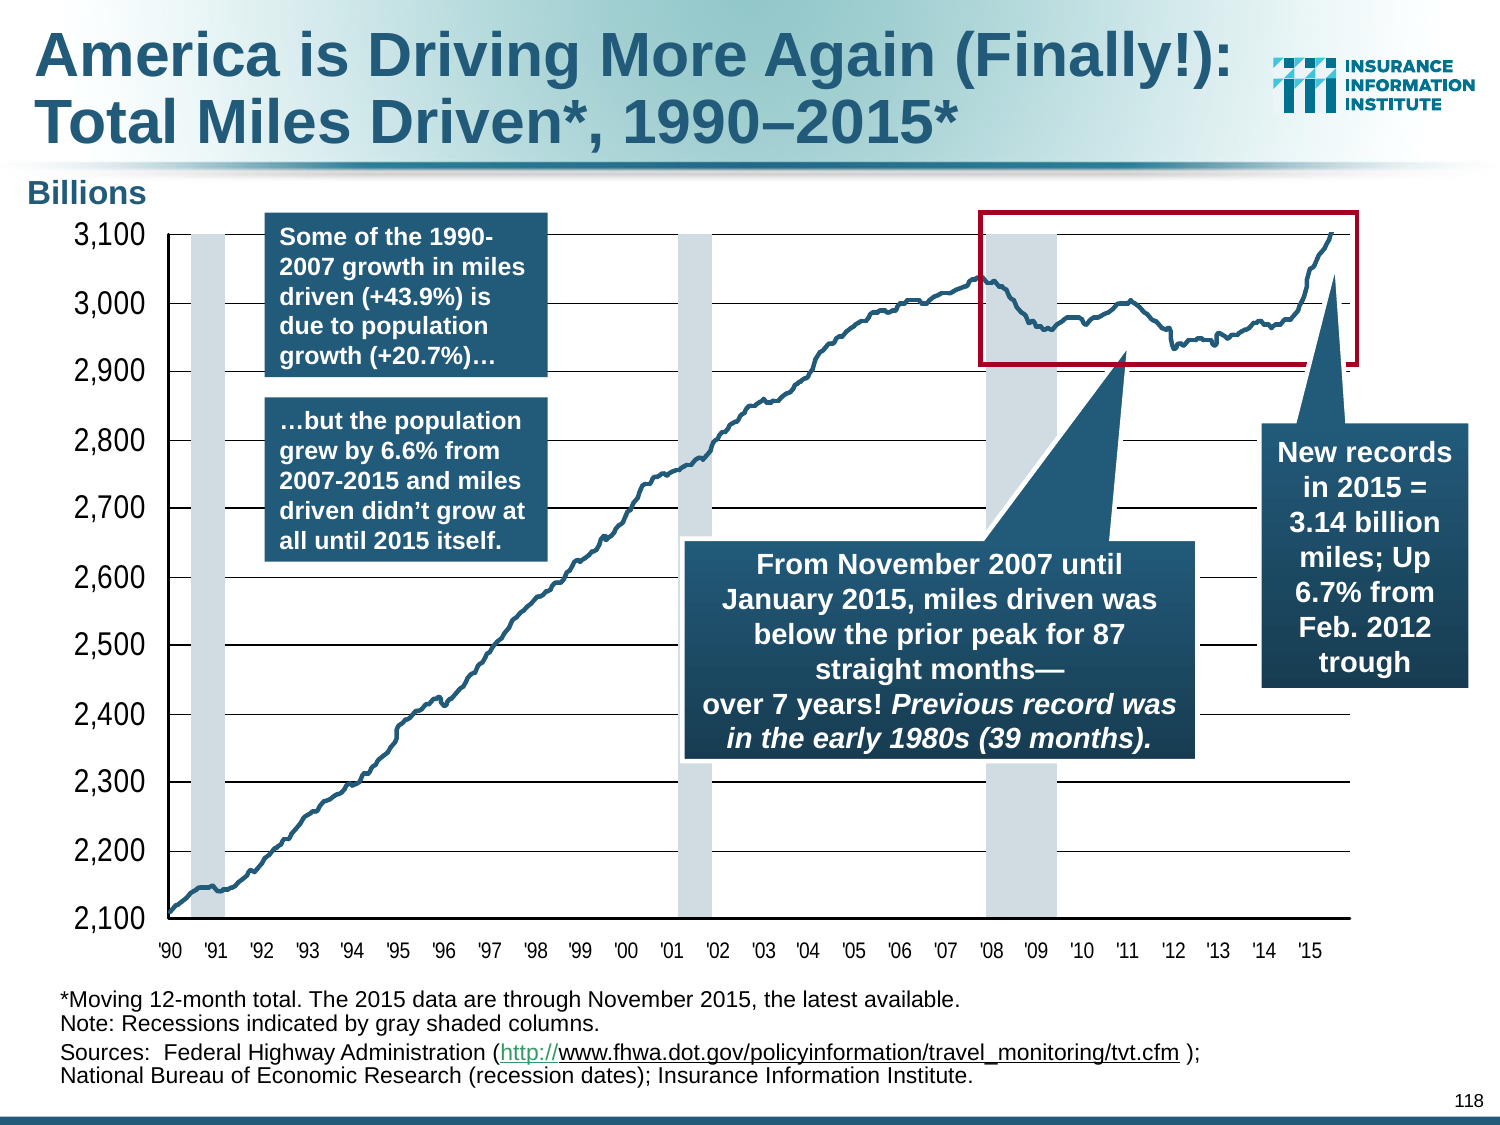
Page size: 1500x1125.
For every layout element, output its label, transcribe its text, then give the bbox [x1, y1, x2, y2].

text_box Billions [27, 176, 428, 213]
text_box 118 [1461, 1091, 1485, 1111]
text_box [61, 194, 1358, 990]
picture [0, 0, 1500, 189]
title America is Driving More Again (Finally!): Total Miles Driven*, 1990–2015* [26, 26, 1260, 153]
text_box New records in 2015 = 3.14 billion miles; Up 6.7% from Feb. 2012 trough [1362, 421, 1471, 691]
text_box *Moving 12-month total. The 2015 data are through November 2015, the latest available. Note: Recessions indicated by gray shaded columns. Sources: Federal Highway Administration (http://www.fhwa.dot.gov/policyinformation/travel_monitoring/tvt.cfm ); National Bureau of Economic Research (recession dates); Insurance Information Institute. [0, 989, 1461, 1111]
